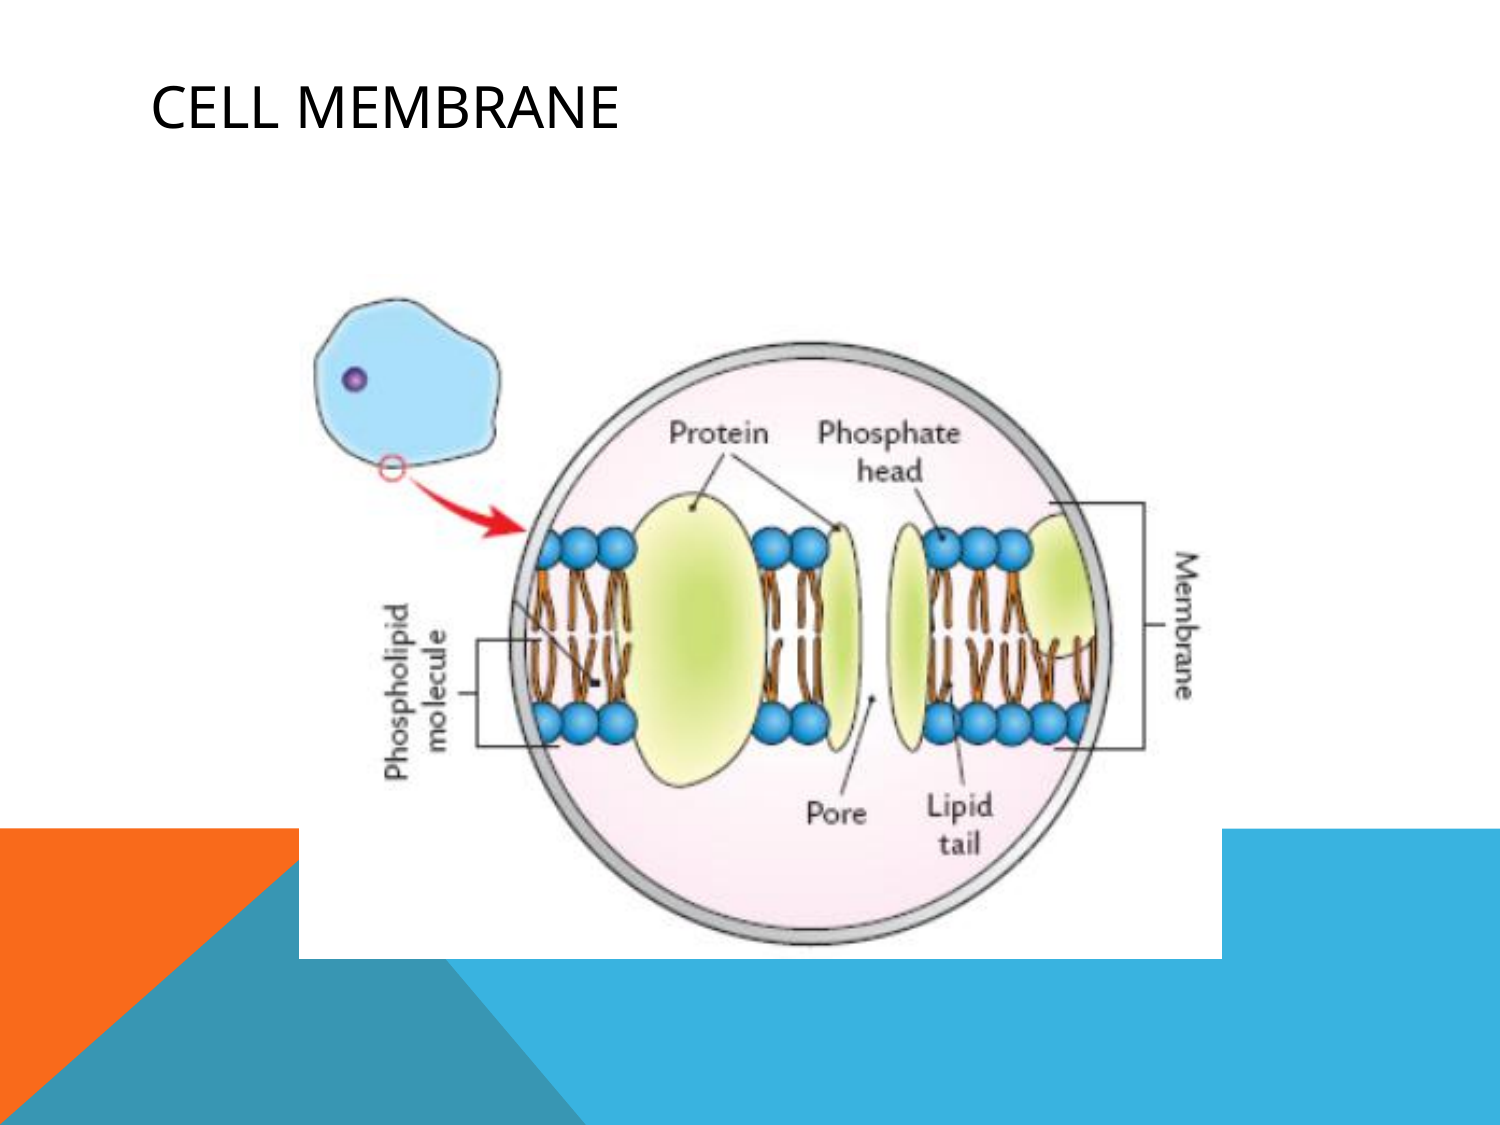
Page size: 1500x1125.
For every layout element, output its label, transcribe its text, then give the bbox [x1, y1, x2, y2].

title Cell Membrane [135, 60, 1369, 150]
picture [298, 274, 1223, 960]
